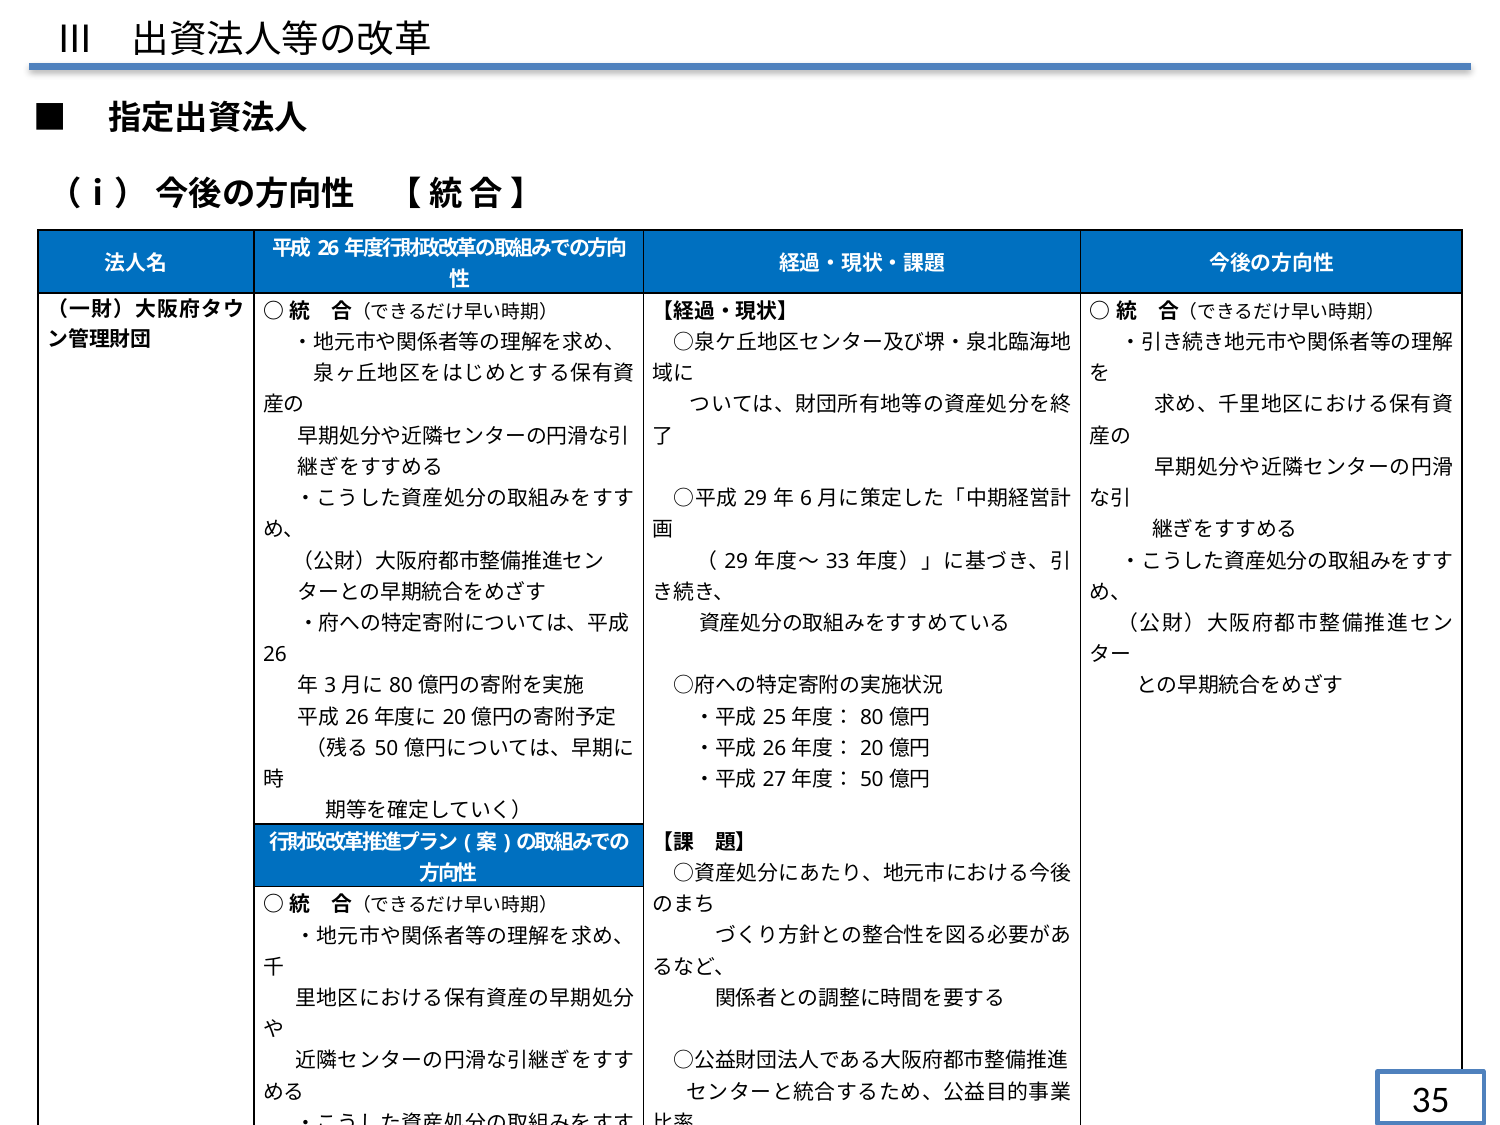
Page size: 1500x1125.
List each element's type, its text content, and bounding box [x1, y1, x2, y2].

table_header 経過・現状・課題 [644, 231, 1080, 292]
text_box ■ 指定出資法人 [11, 88, 462, 144]
table_cell （一財）大阪府タウン管理財団 [39, 294, 253, 1125]
text_box （ⅰ） 今後の方向性 【 統 合 】 [33, 164, 559, 220]
table_cell 行財政改革推進プラン(案)の取組みでの方向性 [255, 825, 643, 886]
table_cell ○統 合（できるだけ早い時期） ・引き続き地元市や関係者等の理解を 求め、千里地区における保有資産の 早期処分や近隣センターの円滑な引 継ぎをすすめる ・こうした資産処分の取組みをすすめ、 （公財）大阪府都市整備推進センター との早期統合をめざす [1081, 294, 1461, 1125]
text_box Ⅲ 出資法人等の改革 [4, 7, 1340, 67]
text_box 35 [1375, 1069, 1486, 1125]
table_header 法人名 [39, 231, 253, 292]
table_cell 【経過・現状】 ○泉ケ丘地区センター及び堺・泉北臨海地域に ついては、財団所有地等の資産処分を終了 ○平成29年6月に策定した「中期経営計画 （29年度～33年度）」に基づき、引き続き、 資産処分の取組みをすすめている ○府への特定寄附の実施状況 ・平成25年度：80億円 ・平成26年度：20億円 ・平成27年度：50億円 【課 題】 ○資産処分にあたり、地元市における今後のまち づくり方針との整合性を図る必要があるなど、 関係者との調整に時間を要する ○公益財団法人である大阪府都市整備推進 センターと統合するため、公益目的事業比率 50％以上を達成できる規模まで事業・資産を 圧縮する必要がある [644, 294, 1080, 1125]
table_cell ○統 合（できるだけ早い時期） ・地元市や関係者等の理解を求め、 泉ヶ丘地区をはじめとする保有資産の 早期処分や近隣センターの円滑な引 継ぎをすすめる ・こうした資産処分の取組みをすすめ、 （公財）大阪府都市整備推進セン ターとの早期統合をめざす ・府への特定寄附については、平成26 年3月に80億円の寄附を実施 平成26年度に20億円の寄附予定 （残る50億円については、早期に時 期等を確定していく） [255, 294, 643, 823]
table_cell ○統 合（できるだけ早い時期） ・地元市や関係者等の理解を求め、千 里地区における保有資産の早期処分や 近隣センターの円滑な引継ぎをすすめる ・こうした資産処分の取組みをすすめ、 （公財）大阪府都市整備推進セン ターとの早期統合をめざす ・府への特定寄附については、平成26年 度に20億円、27年度に残る50億円を 寄附予定 [255, 887, 643, 1125]
table_header 平成26年度行財政改革の取組みでの方向性 [255, 231, 643, 292]
table_header 今後の方向性 [1081, 231, 1461, 292]
